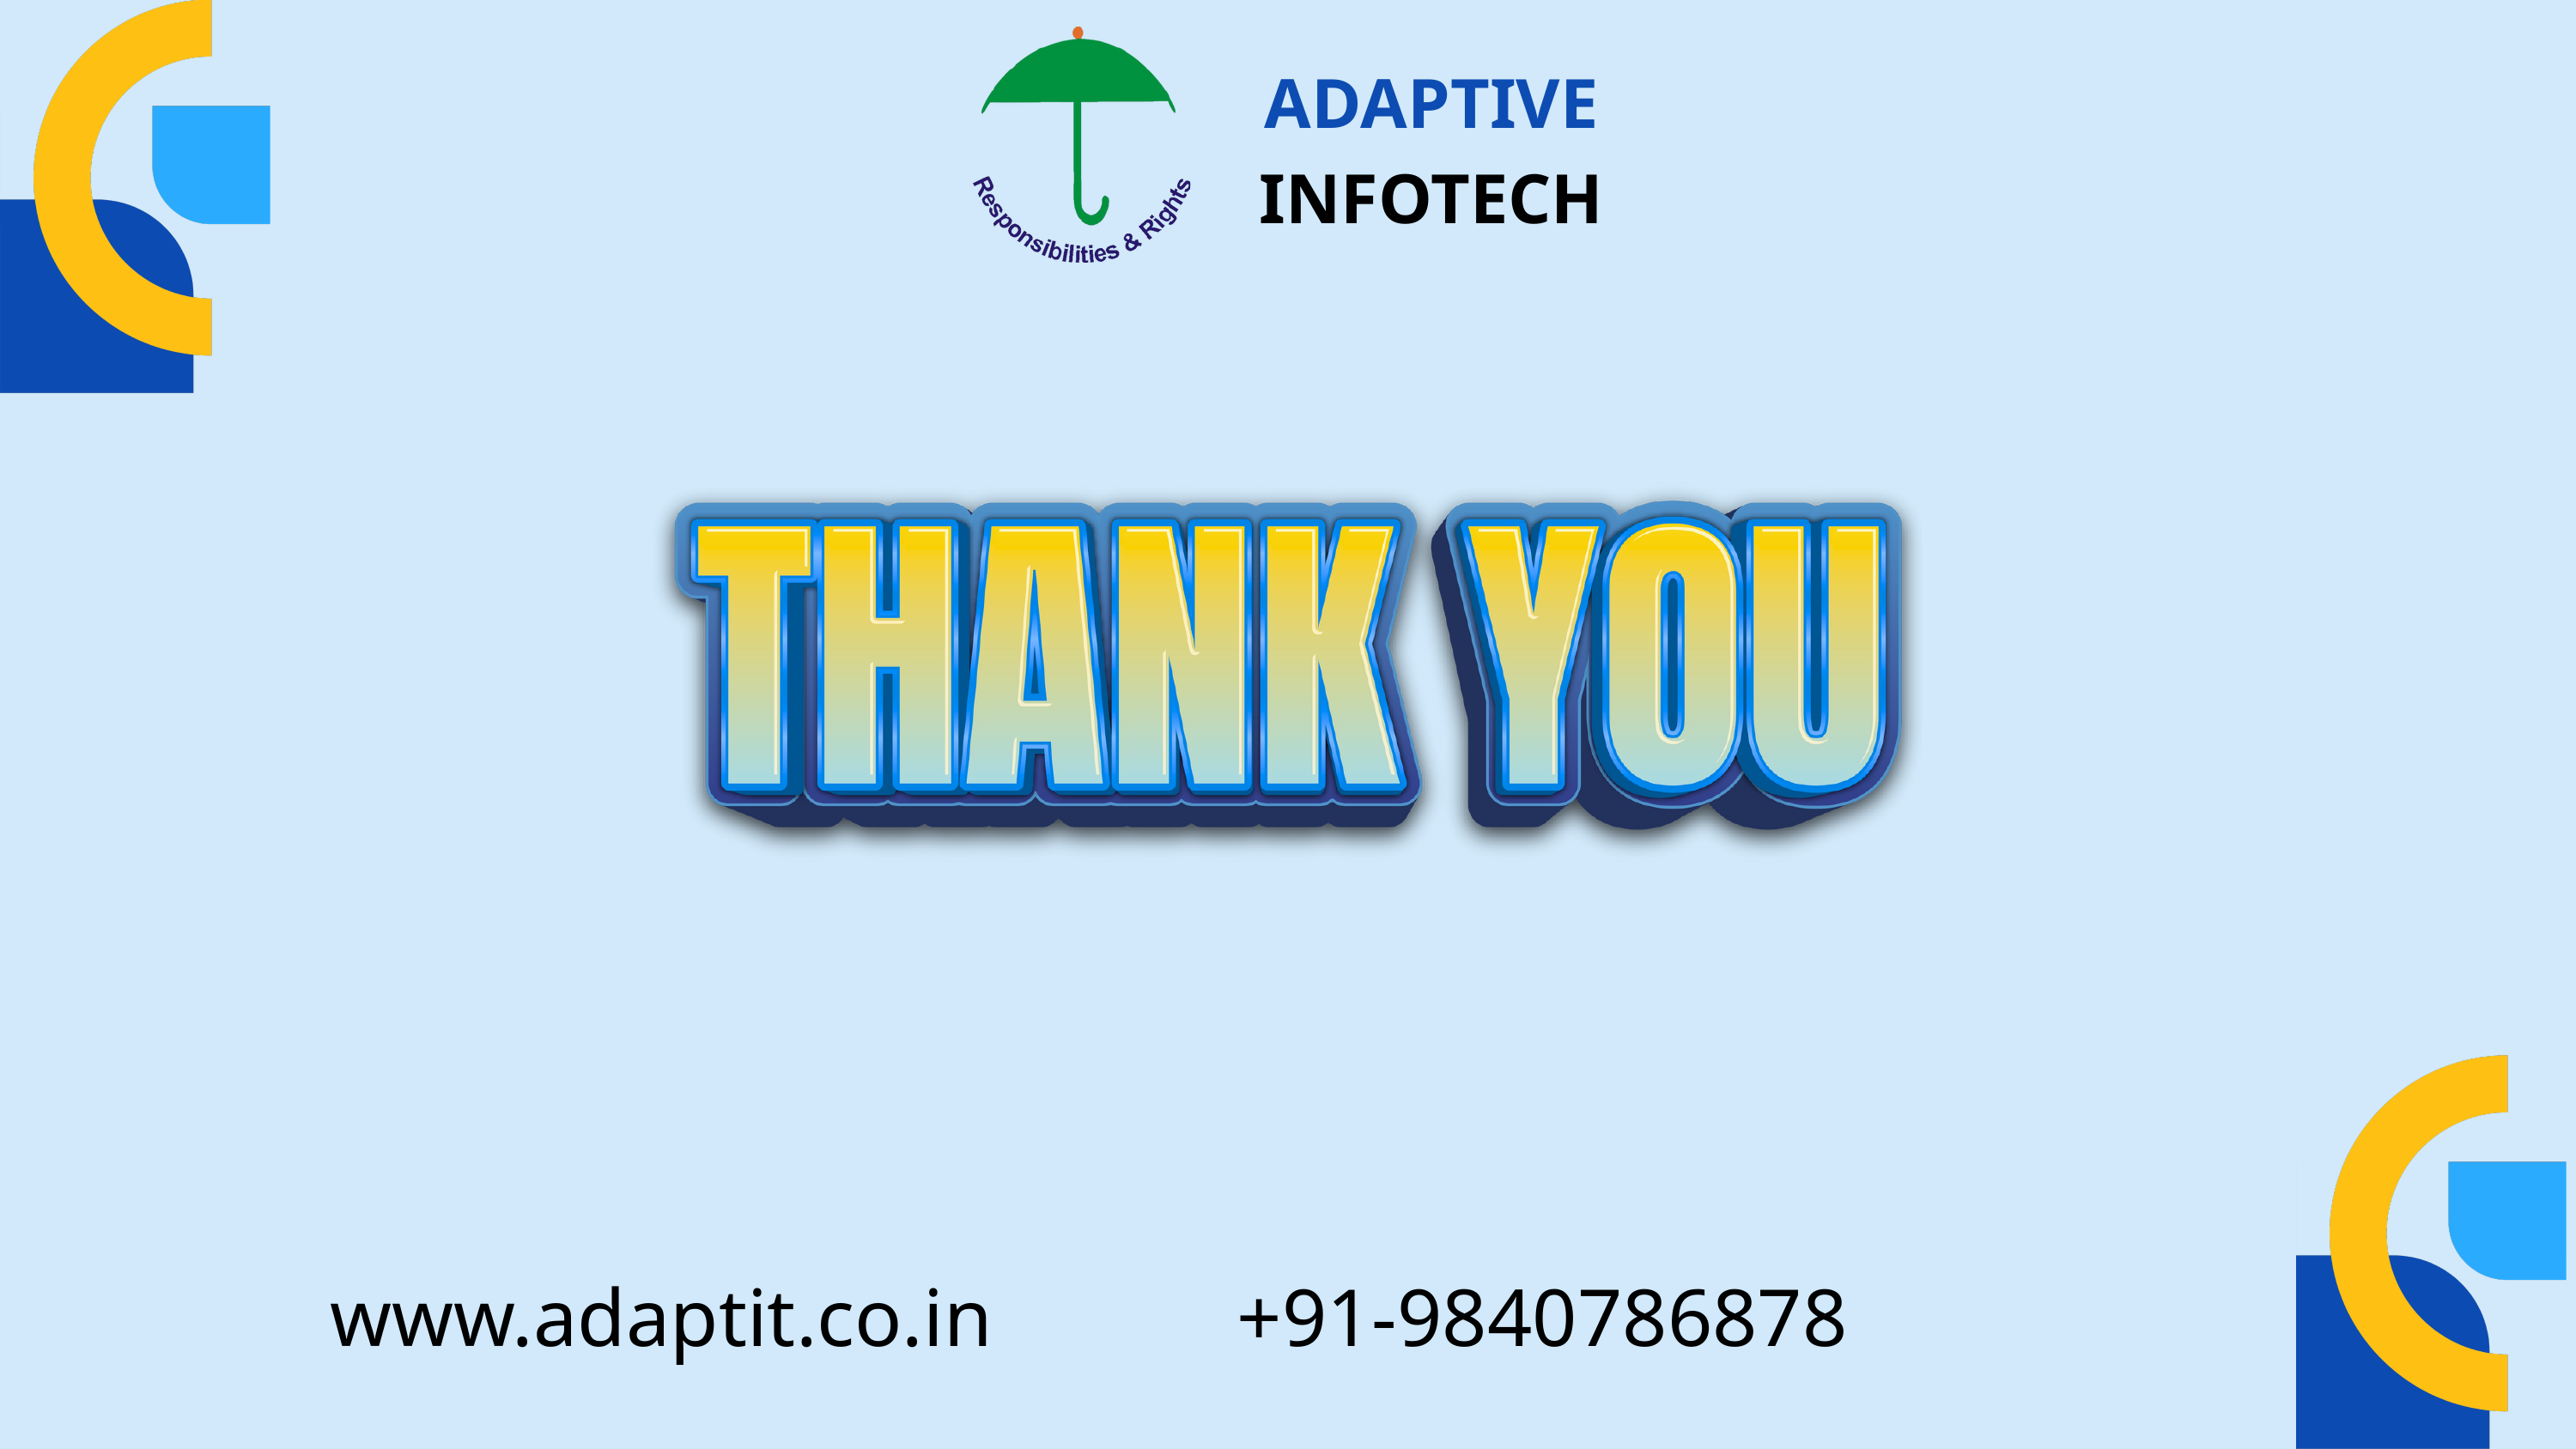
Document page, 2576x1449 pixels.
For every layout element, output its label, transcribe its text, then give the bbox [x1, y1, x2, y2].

text_box ADAPTIVE INFOTECH [1242, 46, 1621, 238]
text_box [653, 482, 1923, 863]
text_box [972, 27, 1191, 263]
text_box [2295, 1055, 2567, 1449]
text_box www.adaptit.co.in +91-9840786878 [238, 1252, 2248, 1362]
text_box [0, 0, 270, 393]
